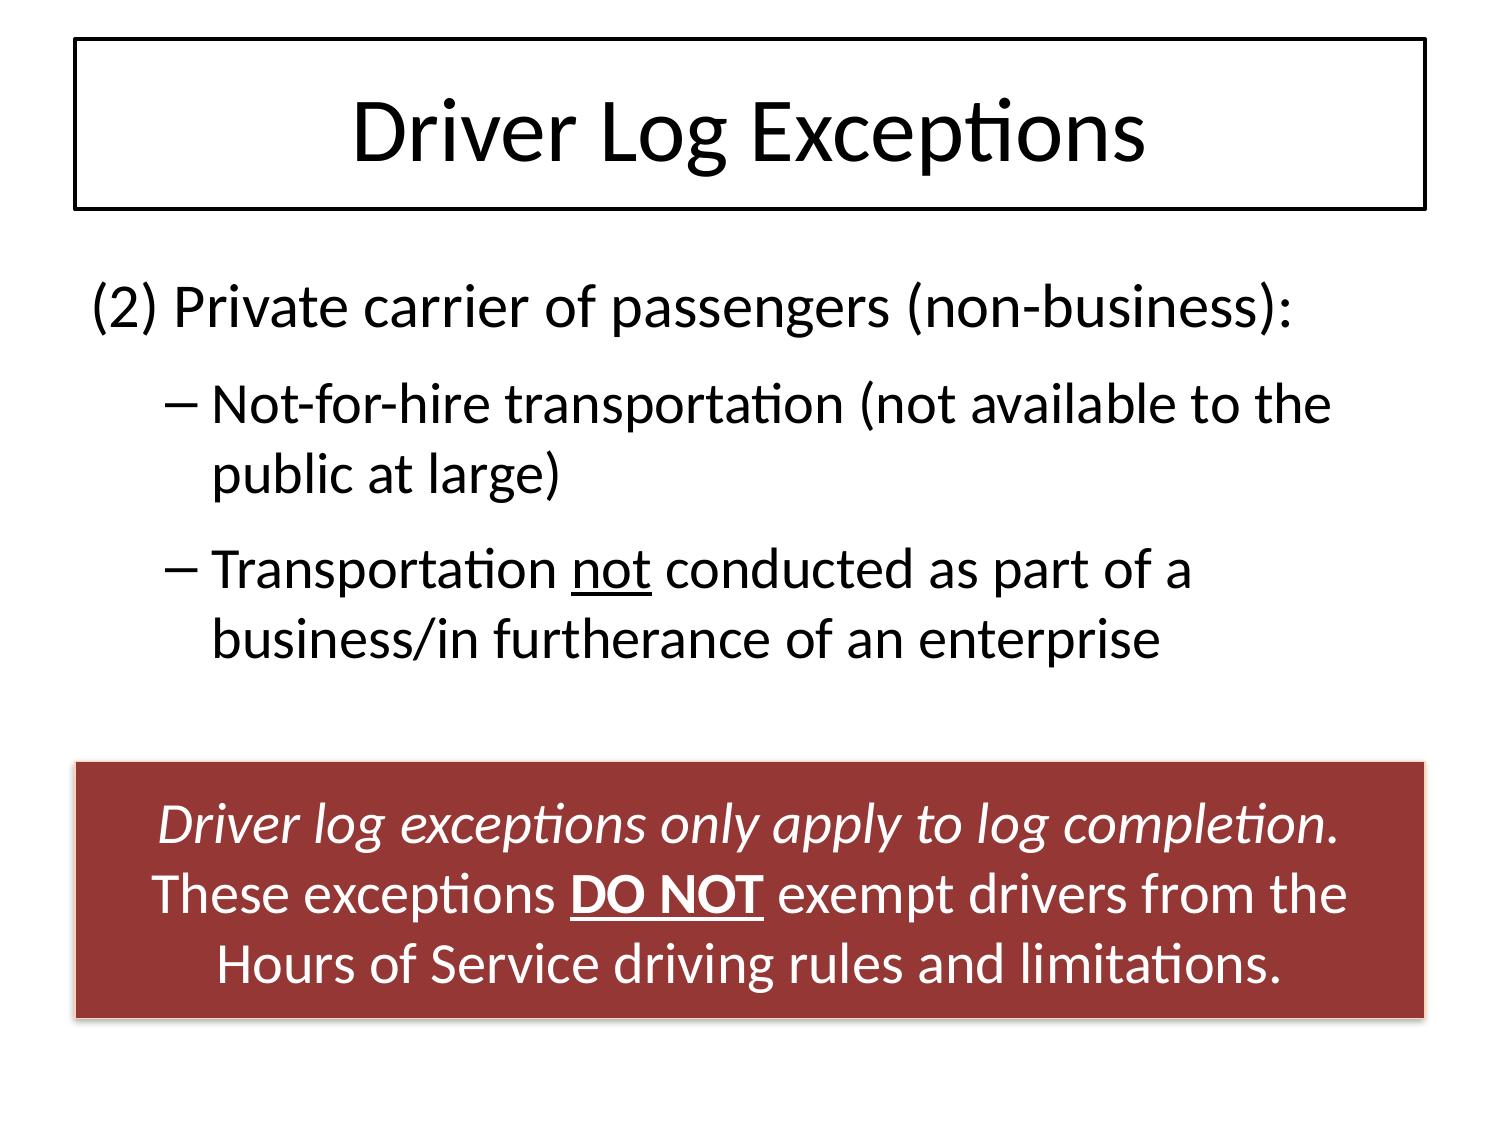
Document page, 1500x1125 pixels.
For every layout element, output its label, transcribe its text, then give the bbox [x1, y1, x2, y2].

text_box Driver log exceptions only apply to log completion. These exceptions DO NOT exempt drivers from the Hours of Service driving rules and limitations. [74, 761, 1426, 1019]
title Driver Log Exceptions [73, 37, 1427, 211]
list (2) Private carrier of passengers (non-business): Not-for-hire transportation (not available to the public at large) Transportation not conducted as part of a business/in furtherance of an enterprise [75, 257, 1425, 744]
